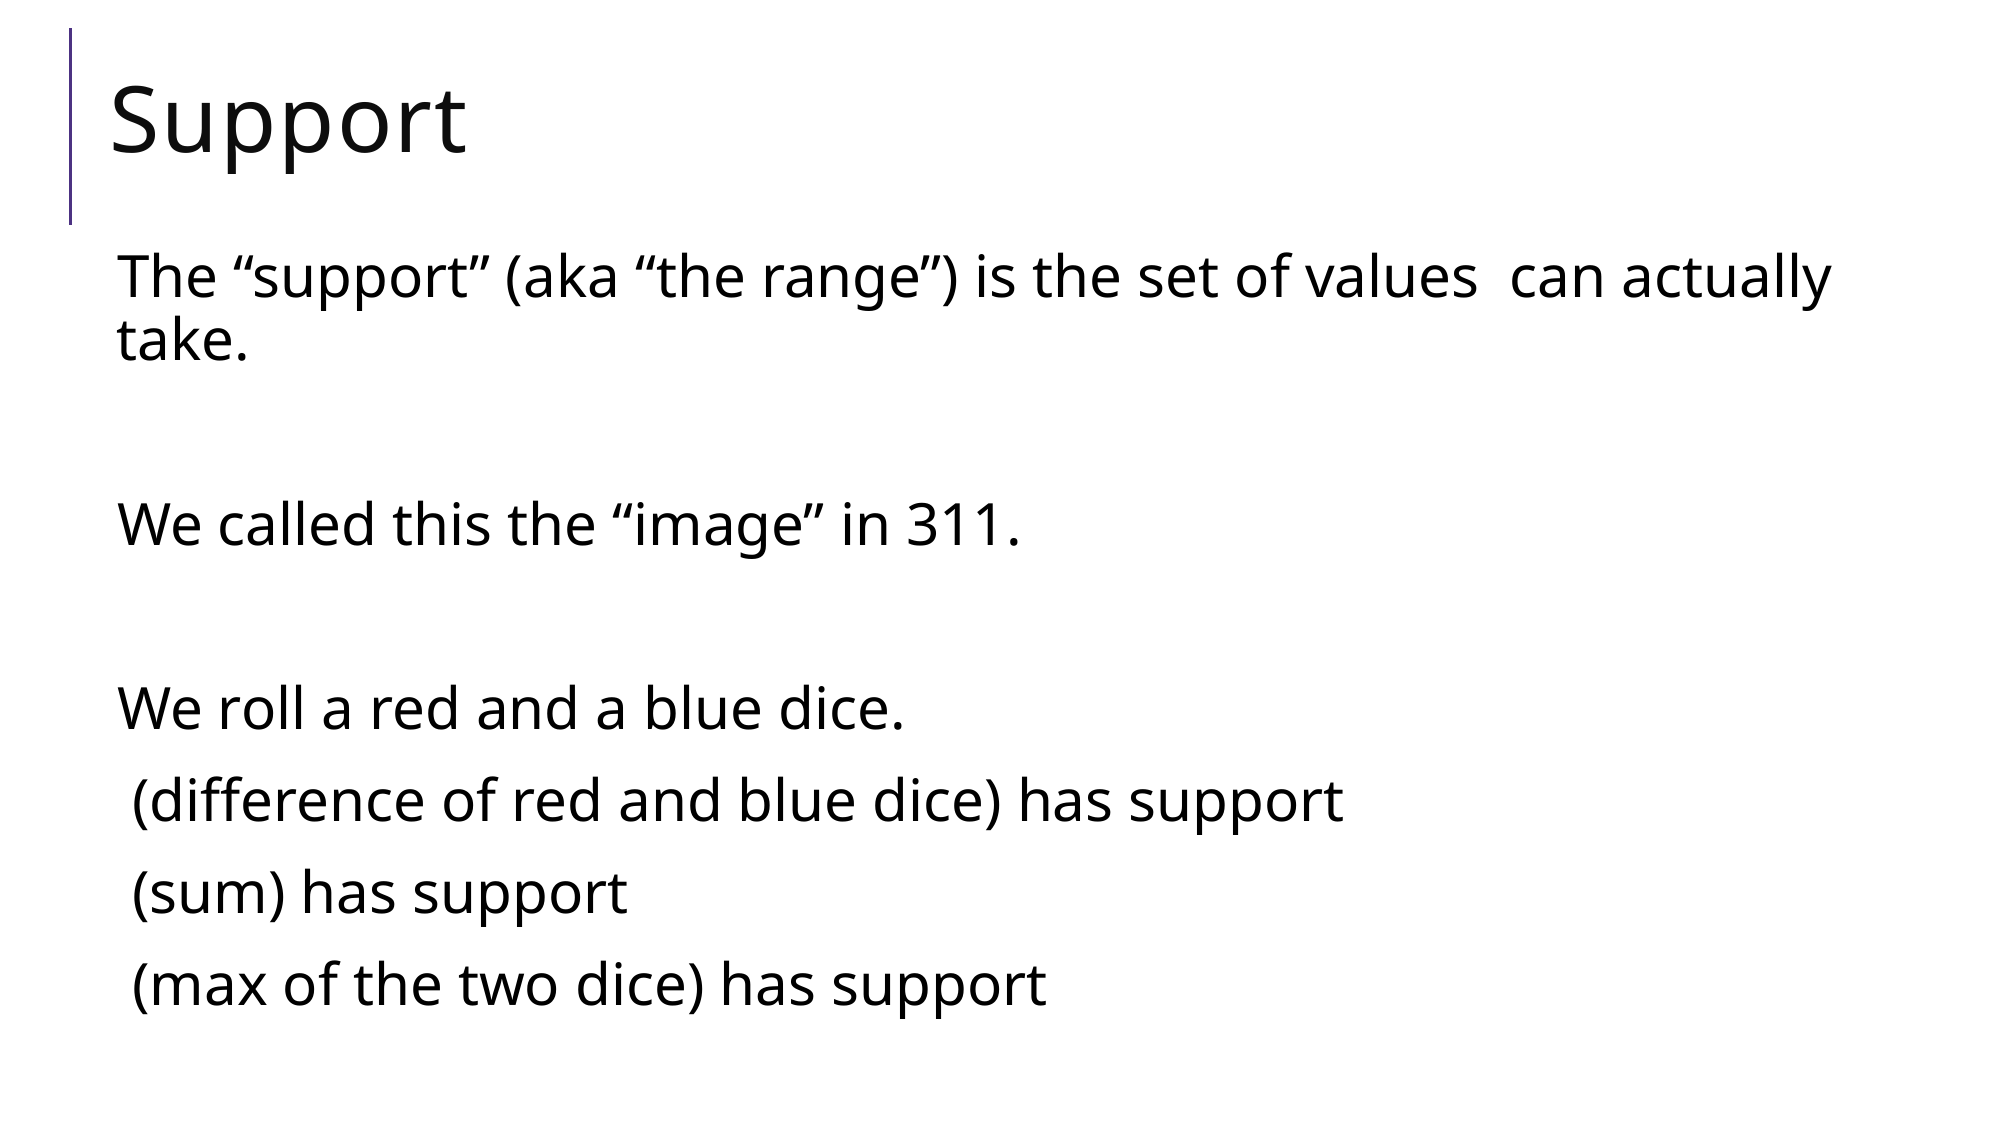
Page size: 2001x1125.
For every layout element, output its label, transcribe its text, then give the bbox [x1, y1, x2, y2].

title Support [94, 43, 1930, 210]
